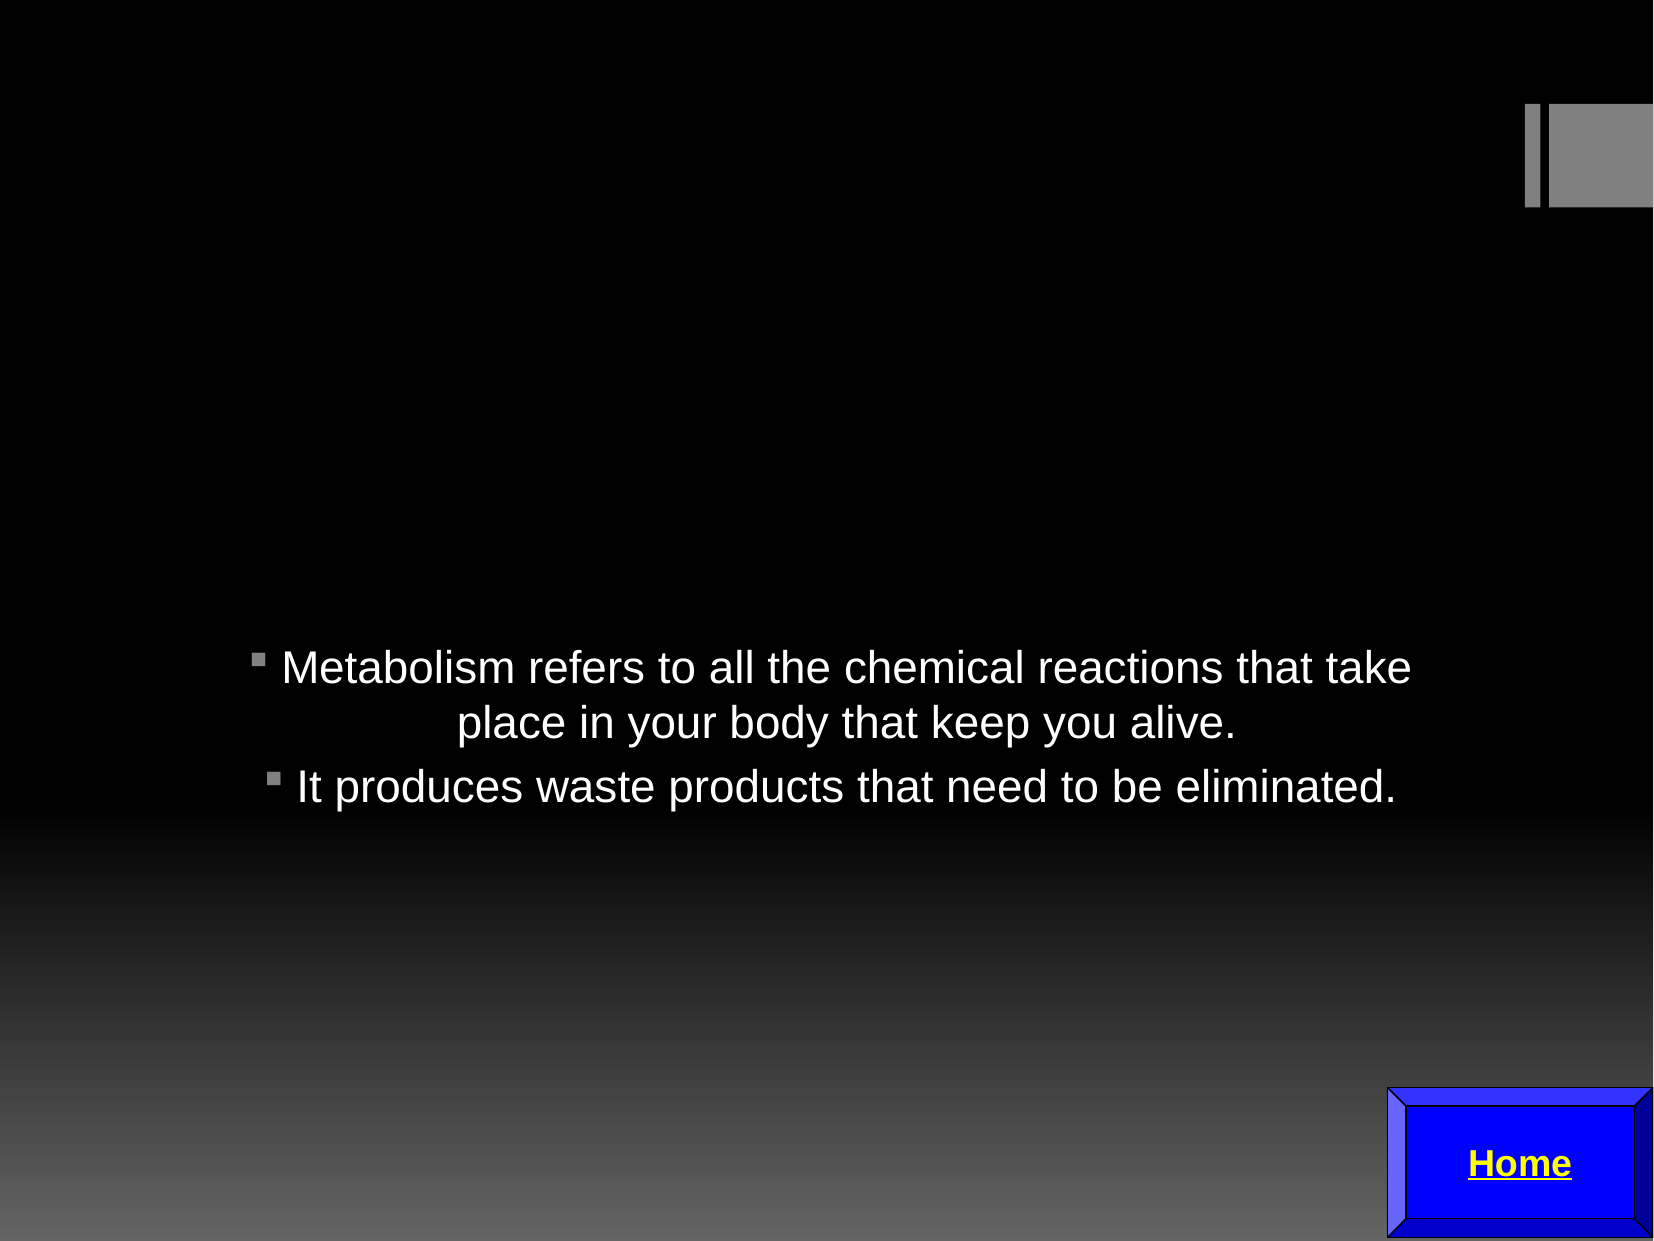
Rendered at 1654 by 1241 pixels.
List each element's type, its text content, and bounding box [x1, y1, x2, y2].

list Metabolism refers to all the chemical reactions that take place in your body that keep you alive. It produces waste products that need to be eliminated. [165, 501, 1488, 1142]
text_box Home [1387, 1087, 1654, 1238]
